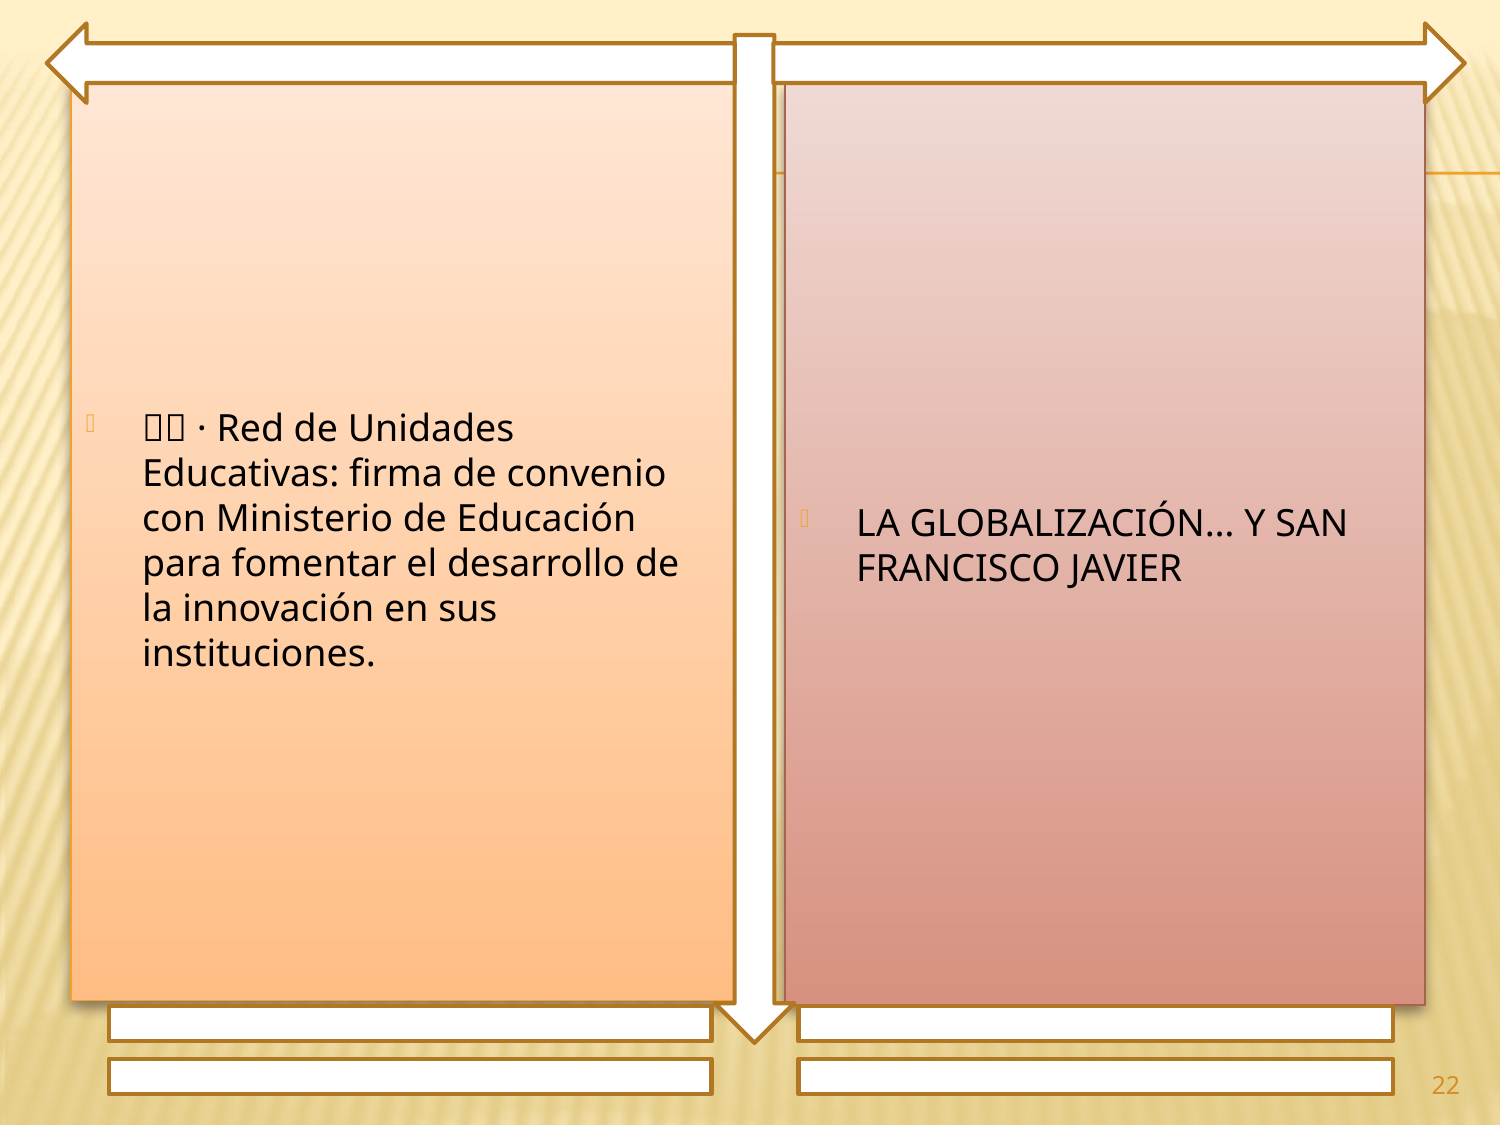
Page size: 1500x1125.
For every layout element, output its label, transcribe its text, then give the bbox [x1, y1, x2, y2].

text_box [796, 1057, 1395, 1096]
text_box [107, 1004, 714, 1043]
text_box [107, 1057, 714, 1096]
text_box [712, 32, 797, 1046]
text_box [771, 21, 1467, 105]
text_box [44, 21, 737, 105]
text_box [796, 1004, 1395, 1043]
list 🇪🇨 · Red de Unidades Educativas: firma de convenio con Ministerio de Educación para fomentar el desarrollo de la innovación en sus instituciones. [70, 86, 732, 1001]
list LA GLOBALIZACIÓN… Y SAN FRANCISCO JAVIER [784, 86, 1426, 1006]
slide_number 22 [1350, 1062, 1475, 1103]
